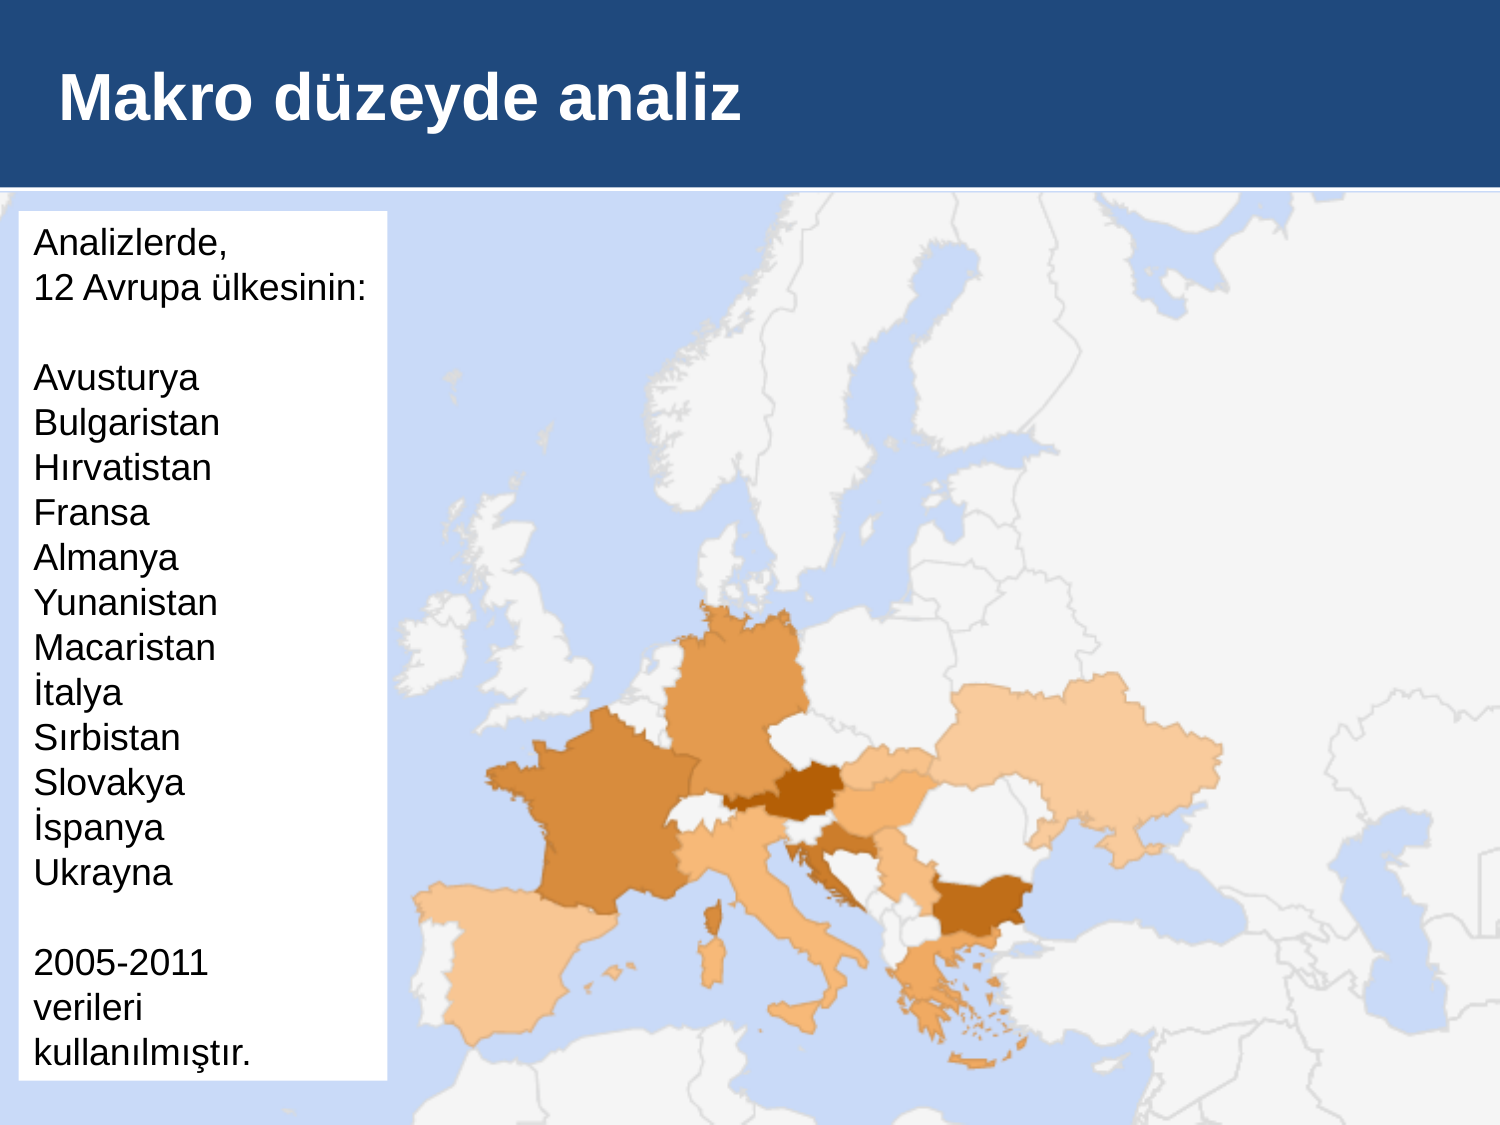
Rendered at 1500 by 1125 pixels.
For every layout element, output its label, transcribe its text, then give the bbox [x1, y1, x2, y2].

picture [0, 191, 1500, 1125]
title Makro düzeyde analiz [0, 0, 1500, 188]
